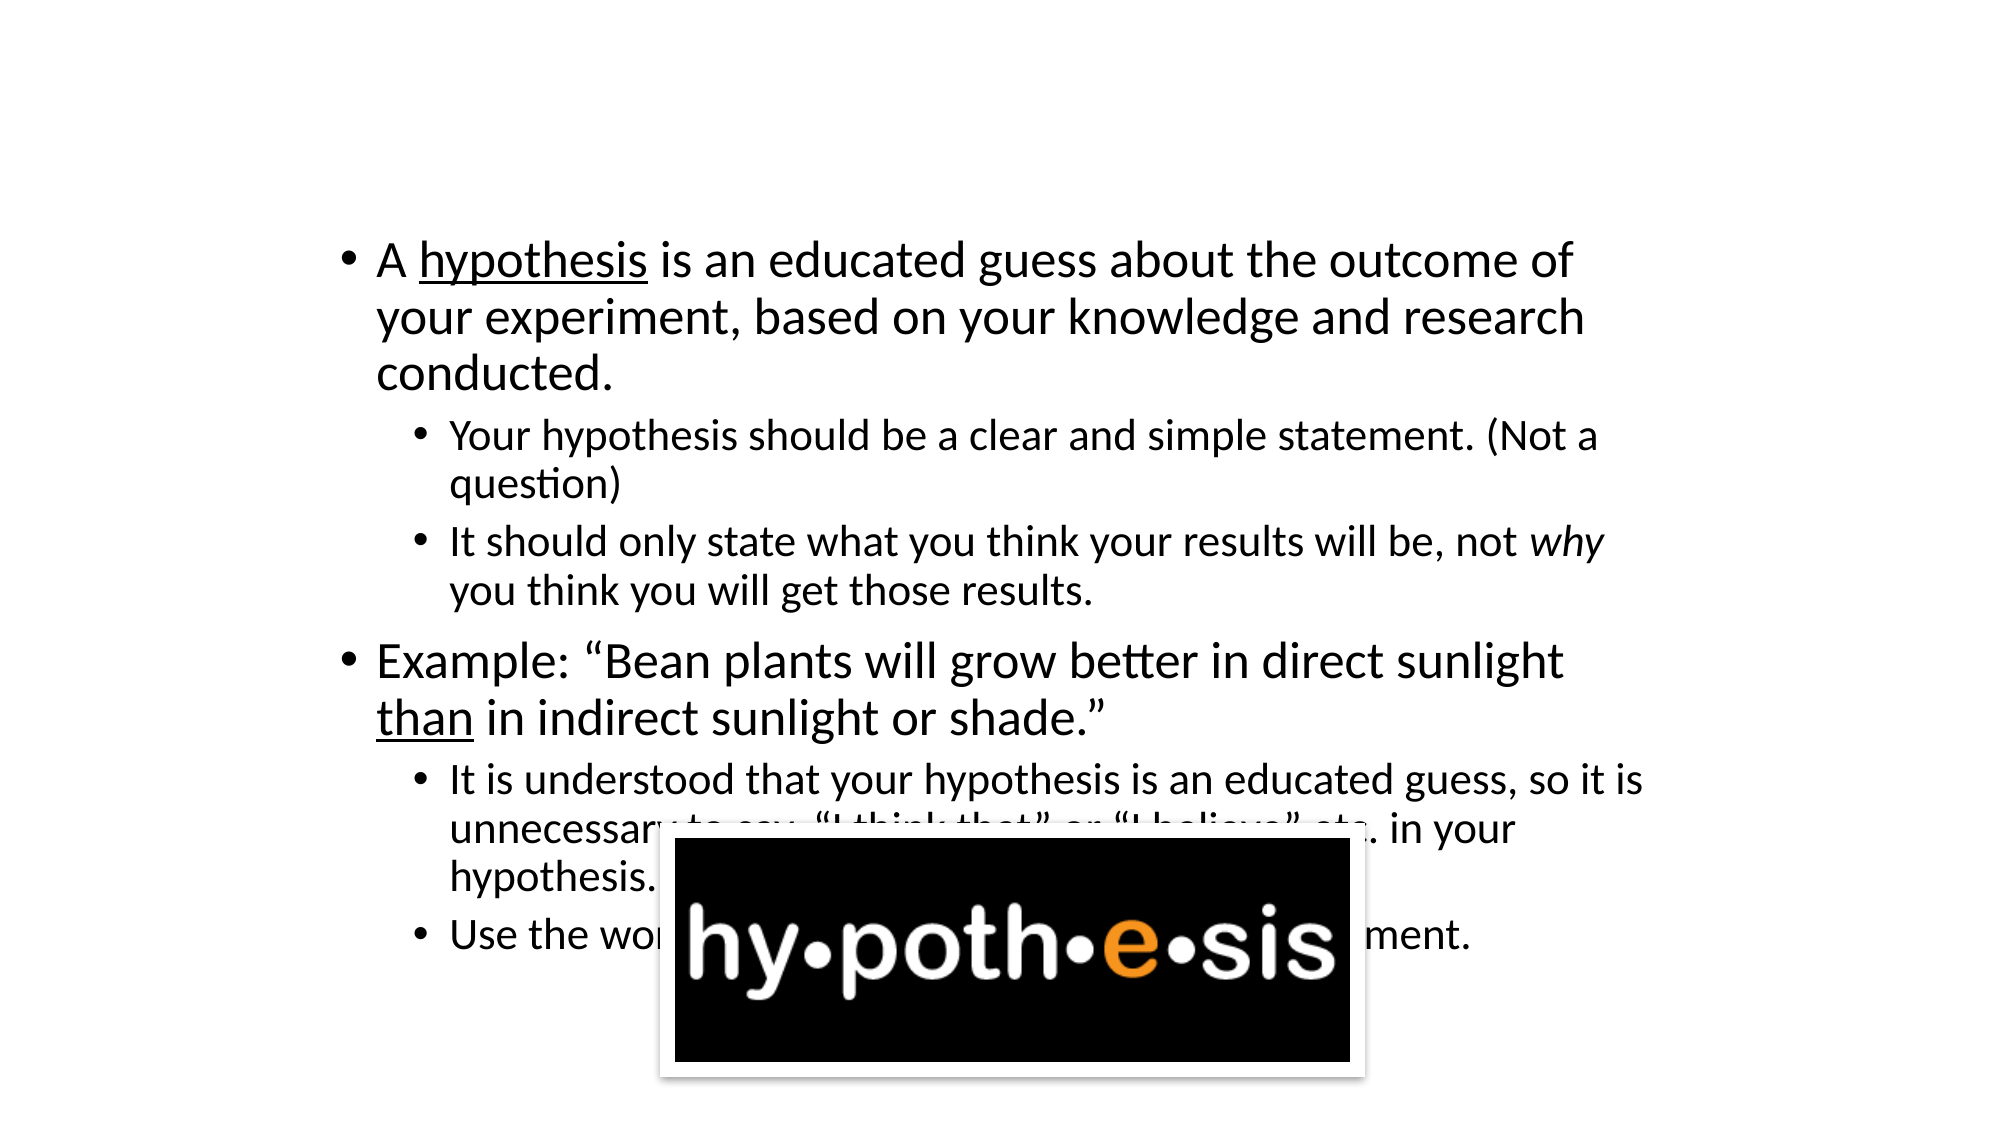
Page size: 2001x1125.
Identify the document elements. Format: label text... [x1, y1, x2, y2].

picture [674, 837, 1350, 1063]
title 3. Hypothesis [137, 59, 1863, 278]
list A hypothesis is an educated guess about the outcome of your experiment, based on your knowledge and research conducted. Your hypothesis should be a clear and simple statement. (Not a question) It should only state what you think your results will be, not why you think you will get those results. Example: “Bean plants will grow better in direct sunlight than in indirect sunlight or shade.” It is understood that your hypothesis is an educated guess, so it is unnecessary to say, “I think that” or “I believe” etc. in your hypothesis. Use the words “if” and “then” to create your statement. [324, 224, 1675, 968]
